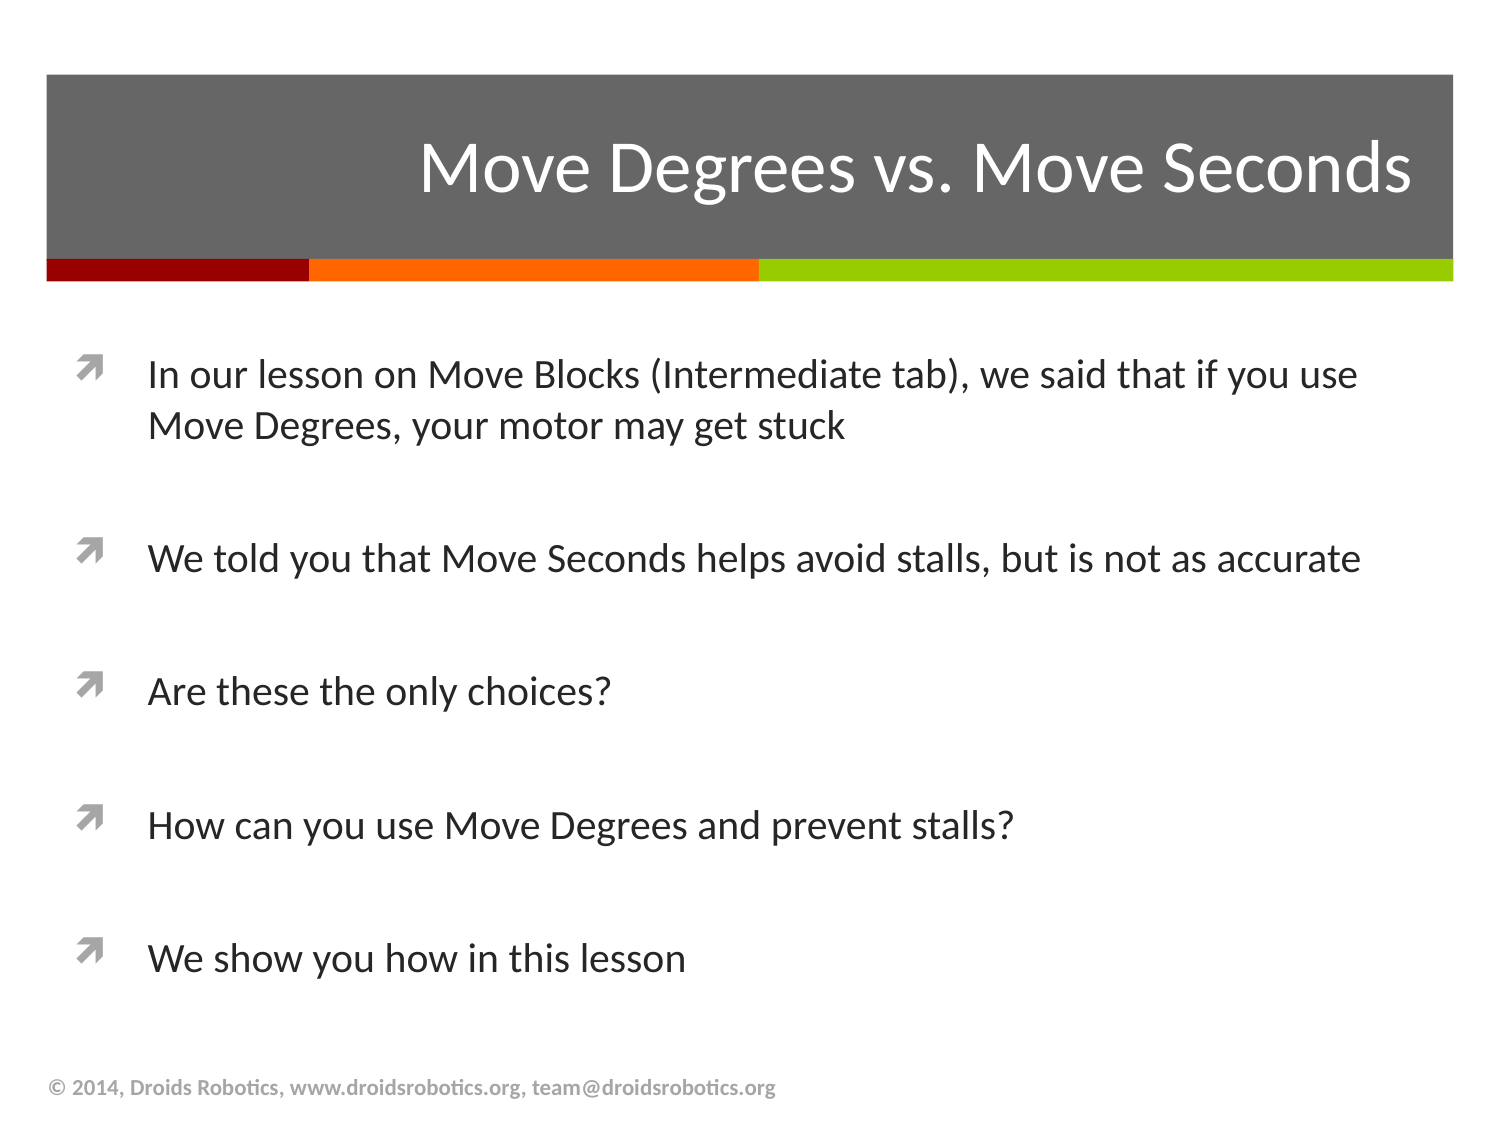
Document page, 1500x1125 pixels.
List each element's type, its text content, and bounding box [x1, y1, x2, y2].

title Move Degrees vs. Move Seconds [58, 94, 1429, 230]
text_box In our lesson on Move Blocks (Intermediate tab), we said that if you use Move Degrees, your motor may get stuck We told you that Move Seconds helps avoid stalls, but is not as accurate Are these the only choices? How can you use Move Degrees and prevent stalls? We show you how in this lesson [58, 339, 1429, 1070]
footer © 2014, Droids Robotics, www.droidsrobotics.org, team@droidsrobotics.org [32, 1055, 1038, 1116]
